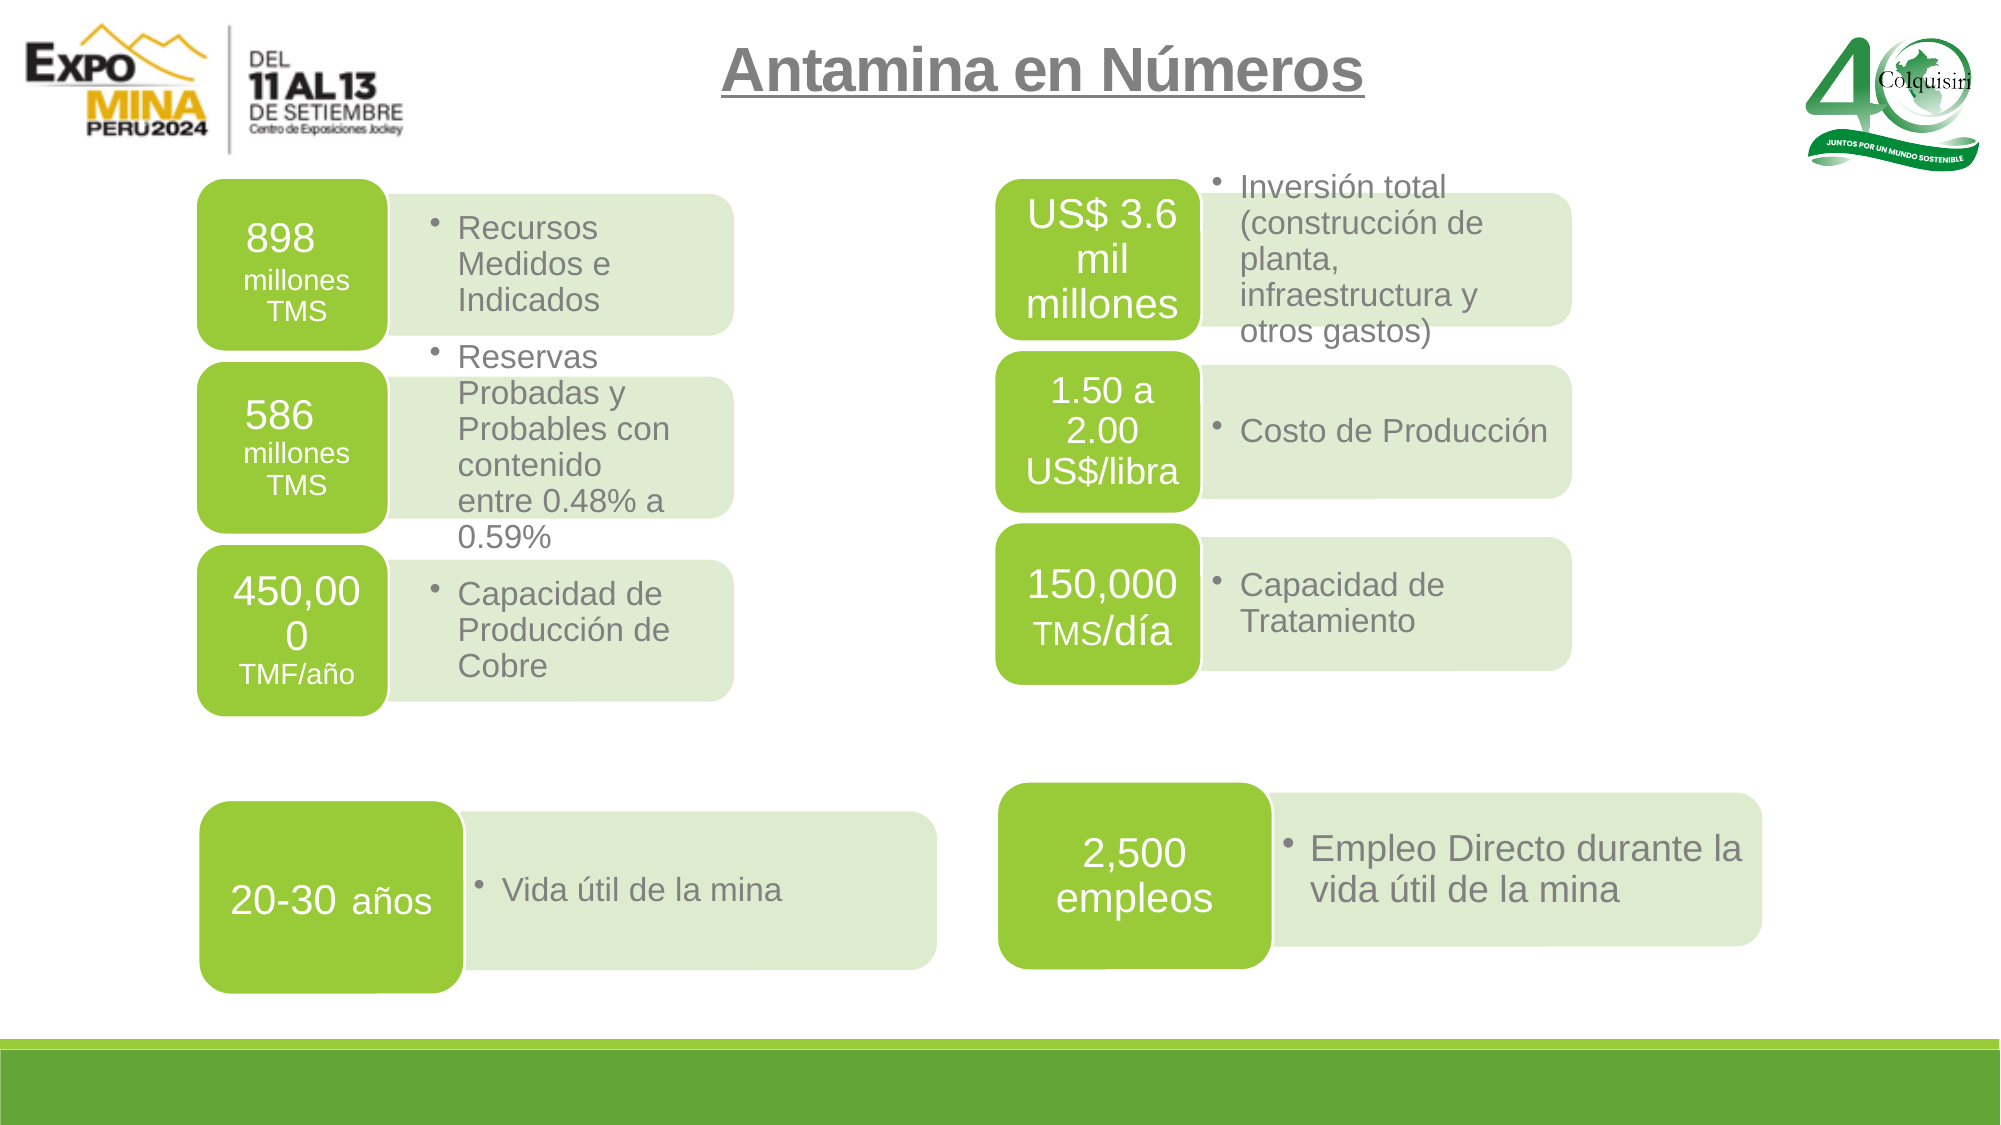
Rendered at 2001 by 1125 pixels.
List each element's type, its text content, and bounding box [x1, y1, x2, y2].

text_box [993, 176, 1762, 972]
text_box Antamina en Números [441, 15, 1772, 112]
picture [1775, 3, 2000, 215]
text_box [194, 176, 937, 996]
picture [0, 0, 432, 163]
